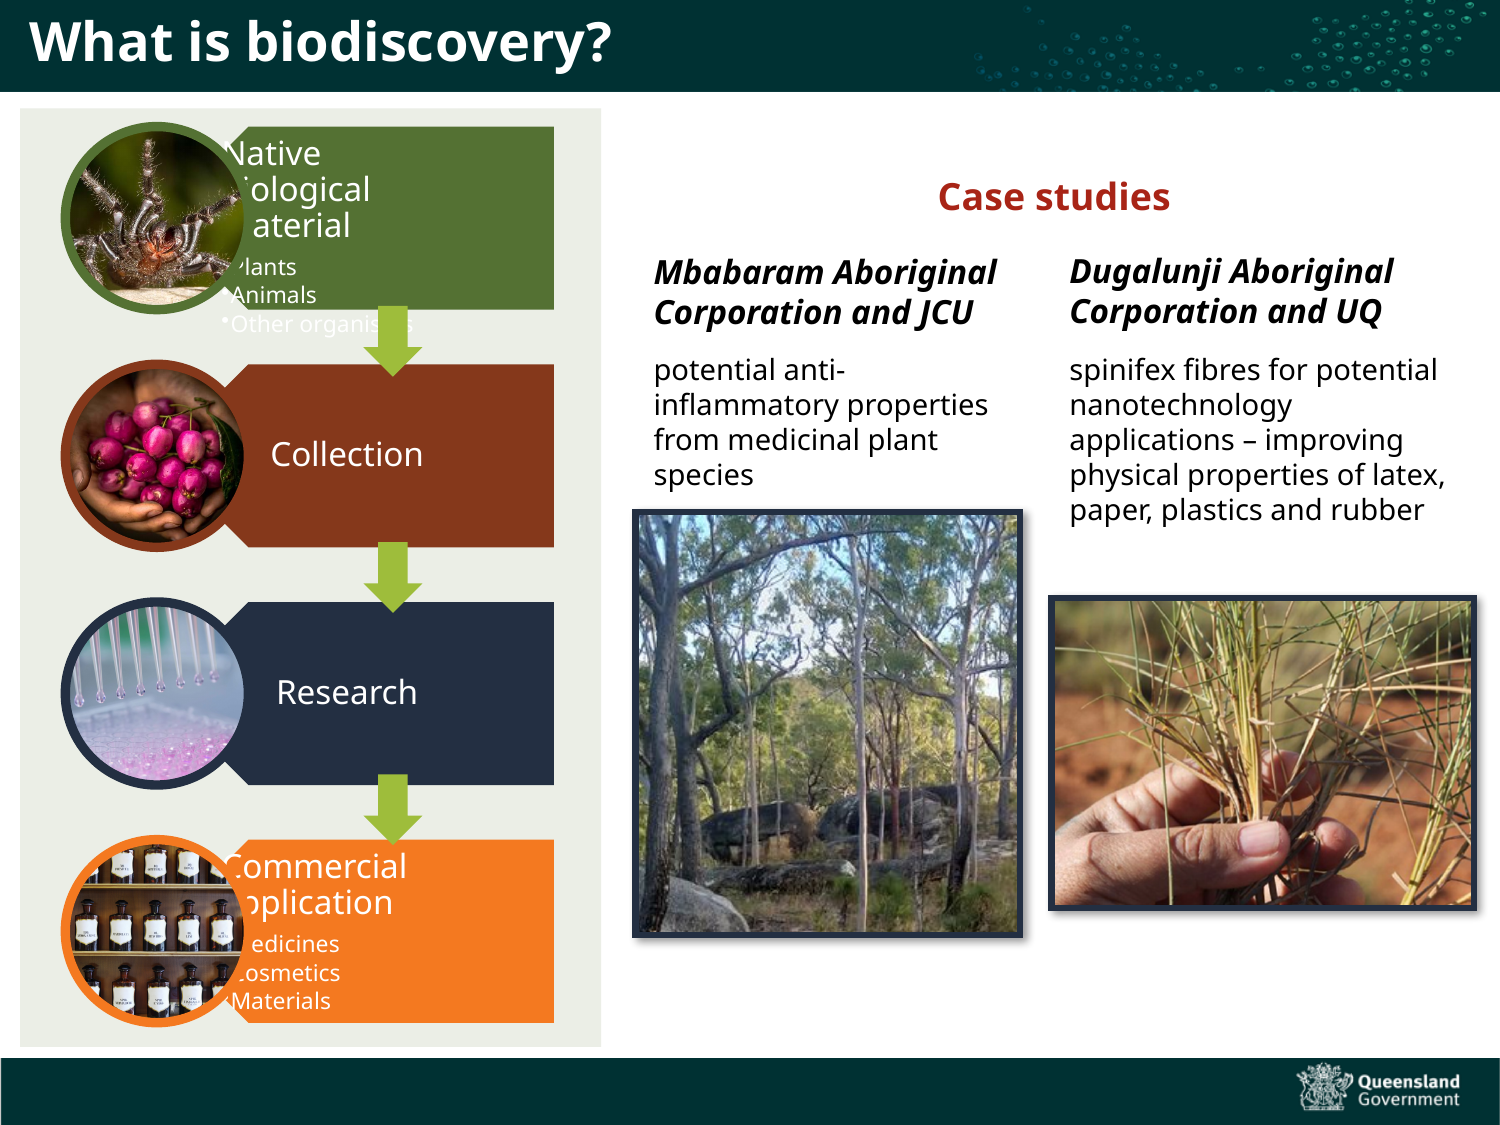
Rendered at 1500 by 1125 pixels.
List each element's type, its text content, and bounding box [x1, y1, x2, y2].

text_box Mbabaram Aboriginal Corporation and JCU potential anti-inflammatory properties from medicinal plant species [638, 243, 1025, 507]
picture [638, 514, 1018, 933]
list Case studies [638, 172, 1471, 243]
text_box [20, 1024, 602, 1047]
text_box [10, 125, 609, 1024]
picture [0, 1058, 1500, 1125]
picture [0, 0, 1500, 92]
text_box [20, 108, 602, 125]
text_box Dugalunji Aboriginal Corporation and UQ spinifex fibres for potential nanotechnology applications – improving physical properties of latex, paper, plastics and rubber [1054, 243, 1471, 534]
picture [1054, 600, 1472, 906]
